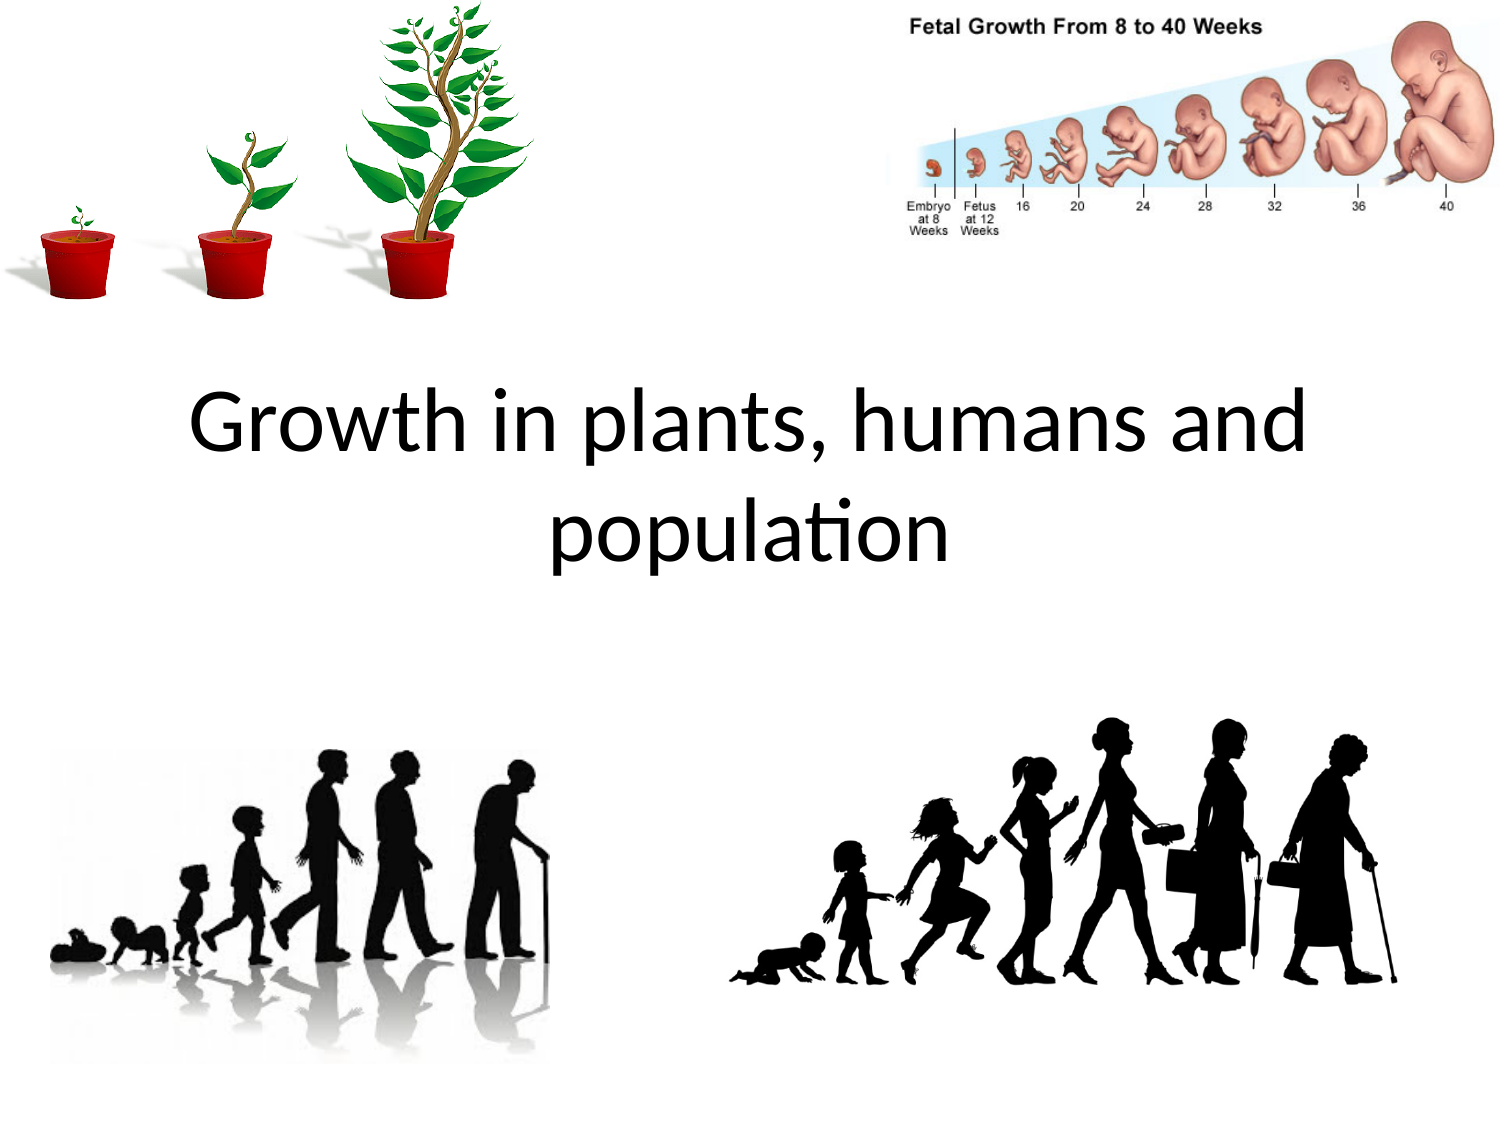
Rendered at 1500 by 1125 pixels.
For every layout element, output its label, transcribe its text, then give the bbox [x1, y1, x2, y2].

picture [886, 0, 1500, 249]
title Growth in plants, humans and population [112, 349, 1388, 591]
picture [0, 0, 534, 301]
picture [724, 662, 1401, 1001]
picture [49, 749, 551, 1065]
